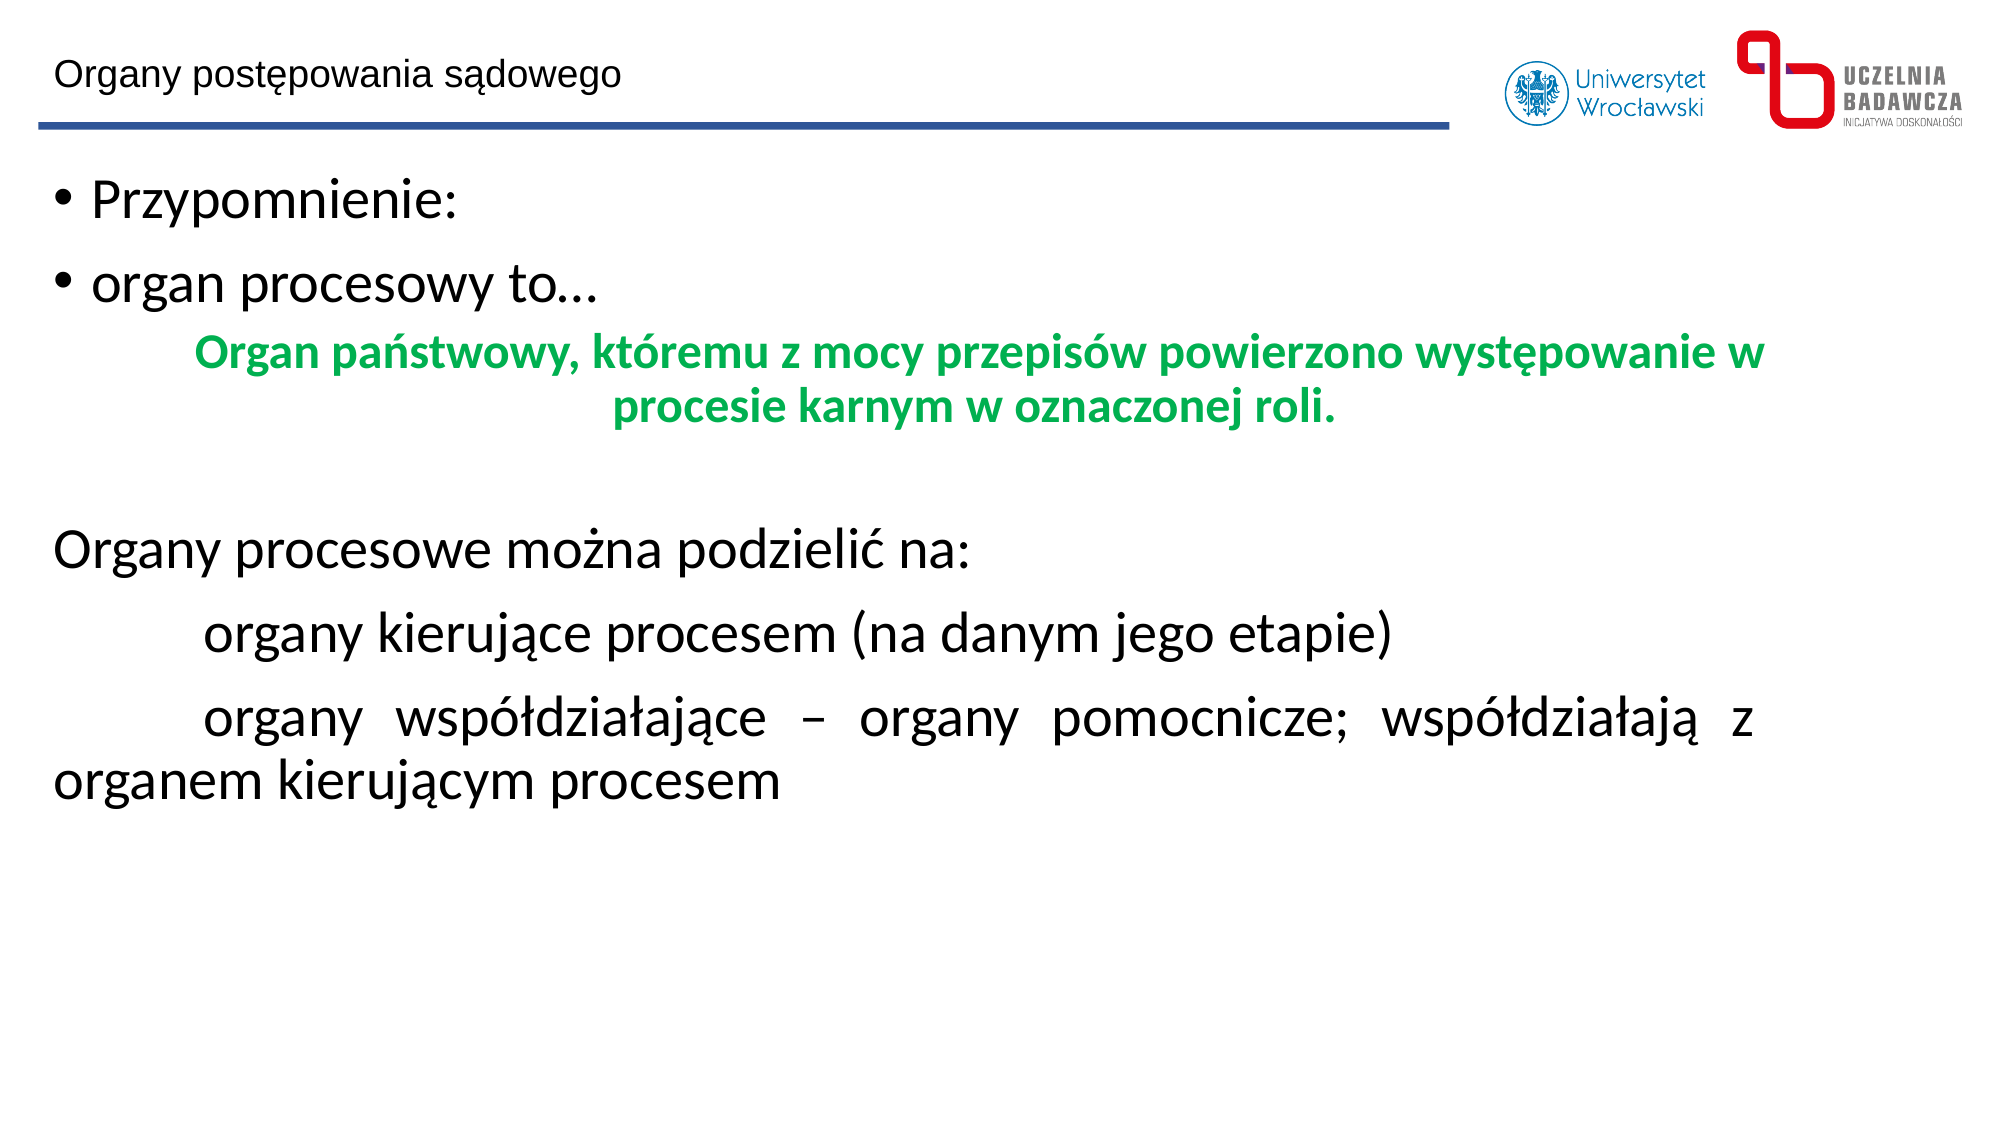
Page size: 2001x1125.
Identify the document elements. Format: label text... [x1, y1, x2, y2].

picture [1489, 30, 1962, 129]
list Organy postępowania sądowego [38, 48, 1437, 103]
list Przypomnienie: organ procesowy to… Organ państwowy, któremu z mocy przepisów powierzono występowanie w procesie karnym w oznaczonej roli. Organy procesowe można podzielić na: organy kierujące procesem (na danym jego etapie) organy współdziałające – organy pomocnicze; współdziałają z organem kierującym procesem [38, 160, 1848, 1077]
